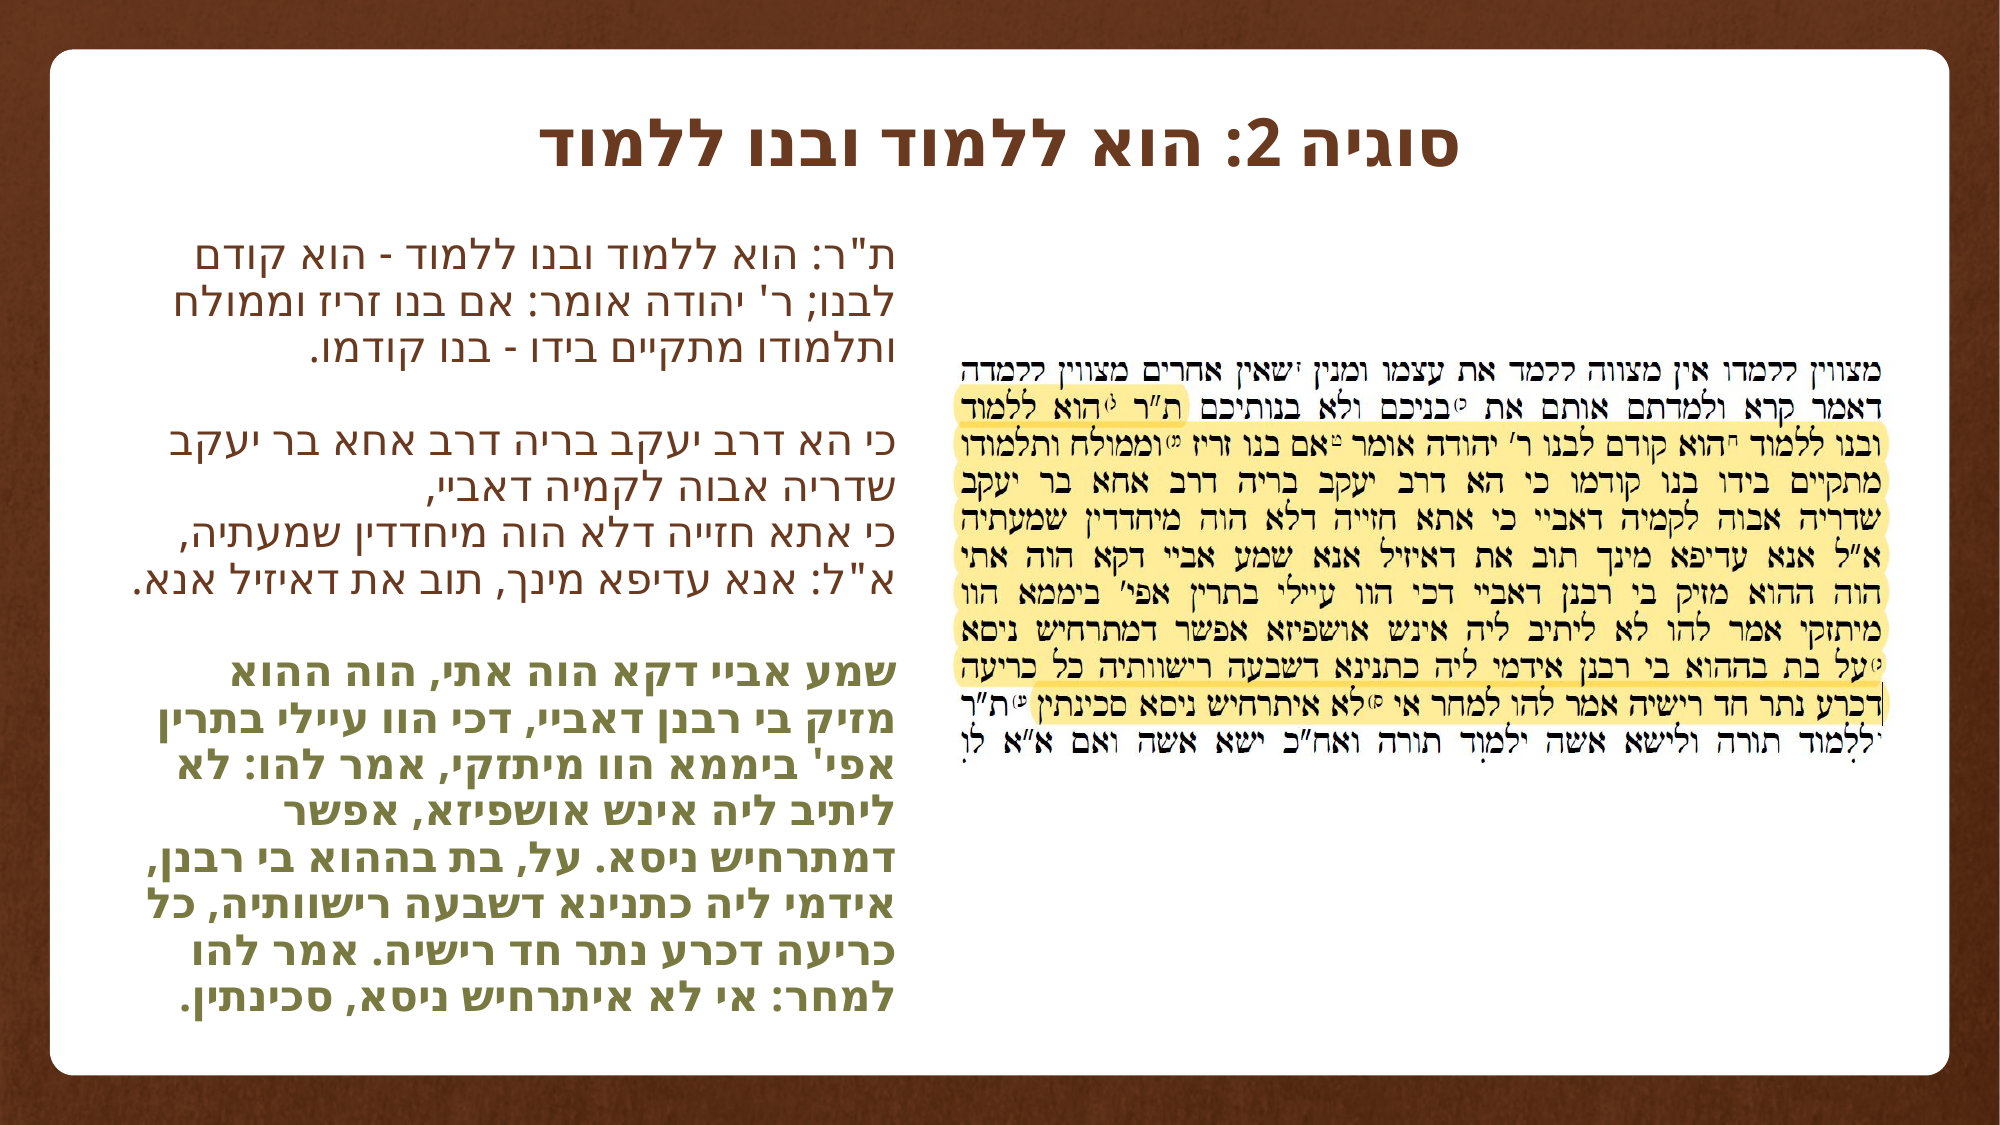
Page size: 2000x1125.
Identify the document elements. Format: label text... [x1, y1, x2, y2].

title סוגיה 2: הוא ללמוד ובנו ללמוד [199, 70, 1800, 188]
list ת"ר: הוא ללמוד ובנו ללמוד - הוא קודם לבנו; ר' יהודה אומר: אם בנו זריז וממולח ותלמודו מתקיים בידו - בנו קודמו. כי הא דרב יעקב בריה דרב אחא בר יעקב שדריה אבוה לקמיה דאביי, כי אתא חזייה דלא הוה מיחדדין שמעתיה, א"ל: אנא עדיפא מינך, תוב את דאיזיל אנא. שמע אביי דקא הוה אתי, הוה ההוא מזיק בי רבנן דאביי, דכי הוו עיילי בתרין אפי' ביממא הוו מיתזקי, אמר להו: לא ליתיב ליה אינש אושפיזא, אפשר דמתרחיש ניסא. על, בת בההוא בי רבנן, אידמי ליה כתנינא דשבעה רישוותיה, כל כריעה דכרע נתר חד רישיה. אמר להו למחר: אי לא איתרחיש ניסא, סכינתין. [112, 224, 913, 1038]
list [937, 362, 1909, 763]
